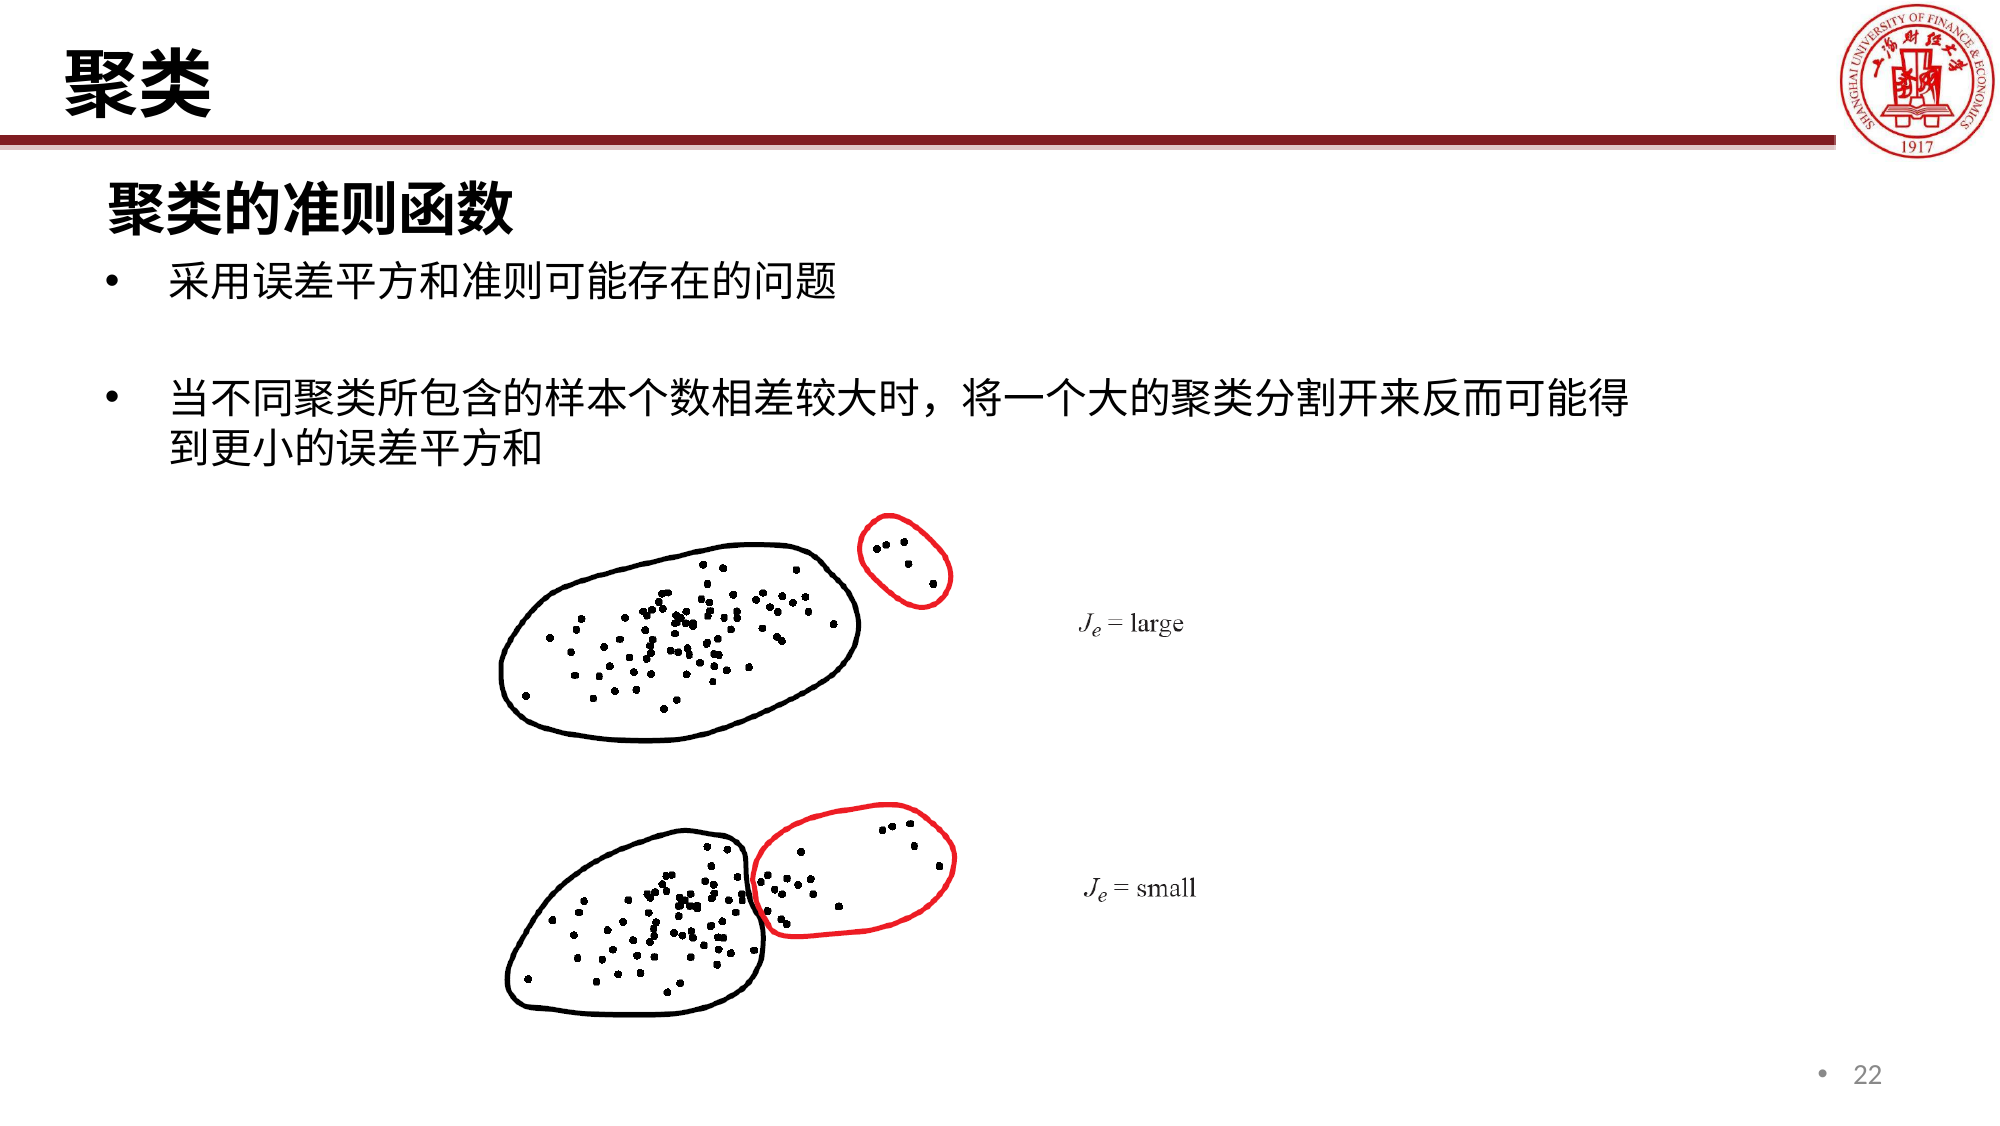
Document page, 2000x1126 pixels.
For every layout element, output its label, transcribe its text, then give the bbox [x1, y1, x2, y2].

text_box 聚类 [48, 29, 1365, 134]
list 聚类的准则函数 [90, 161, 1662, 244]
picture [0, 1, 2000, 163]
picture [465, 513, 1209, 761]
slide_number 22 [1433, 1042, 1900, 1103]
picture [465, 801, 1209, 1024]
text_box 采用误差平方和准则可能存在的问题 当不同聚类所包含的样本个数相差较大时，将一个大的聚类分割开来反而可能得到更小的误差平方和 [87, 246, 1667, 1065]
